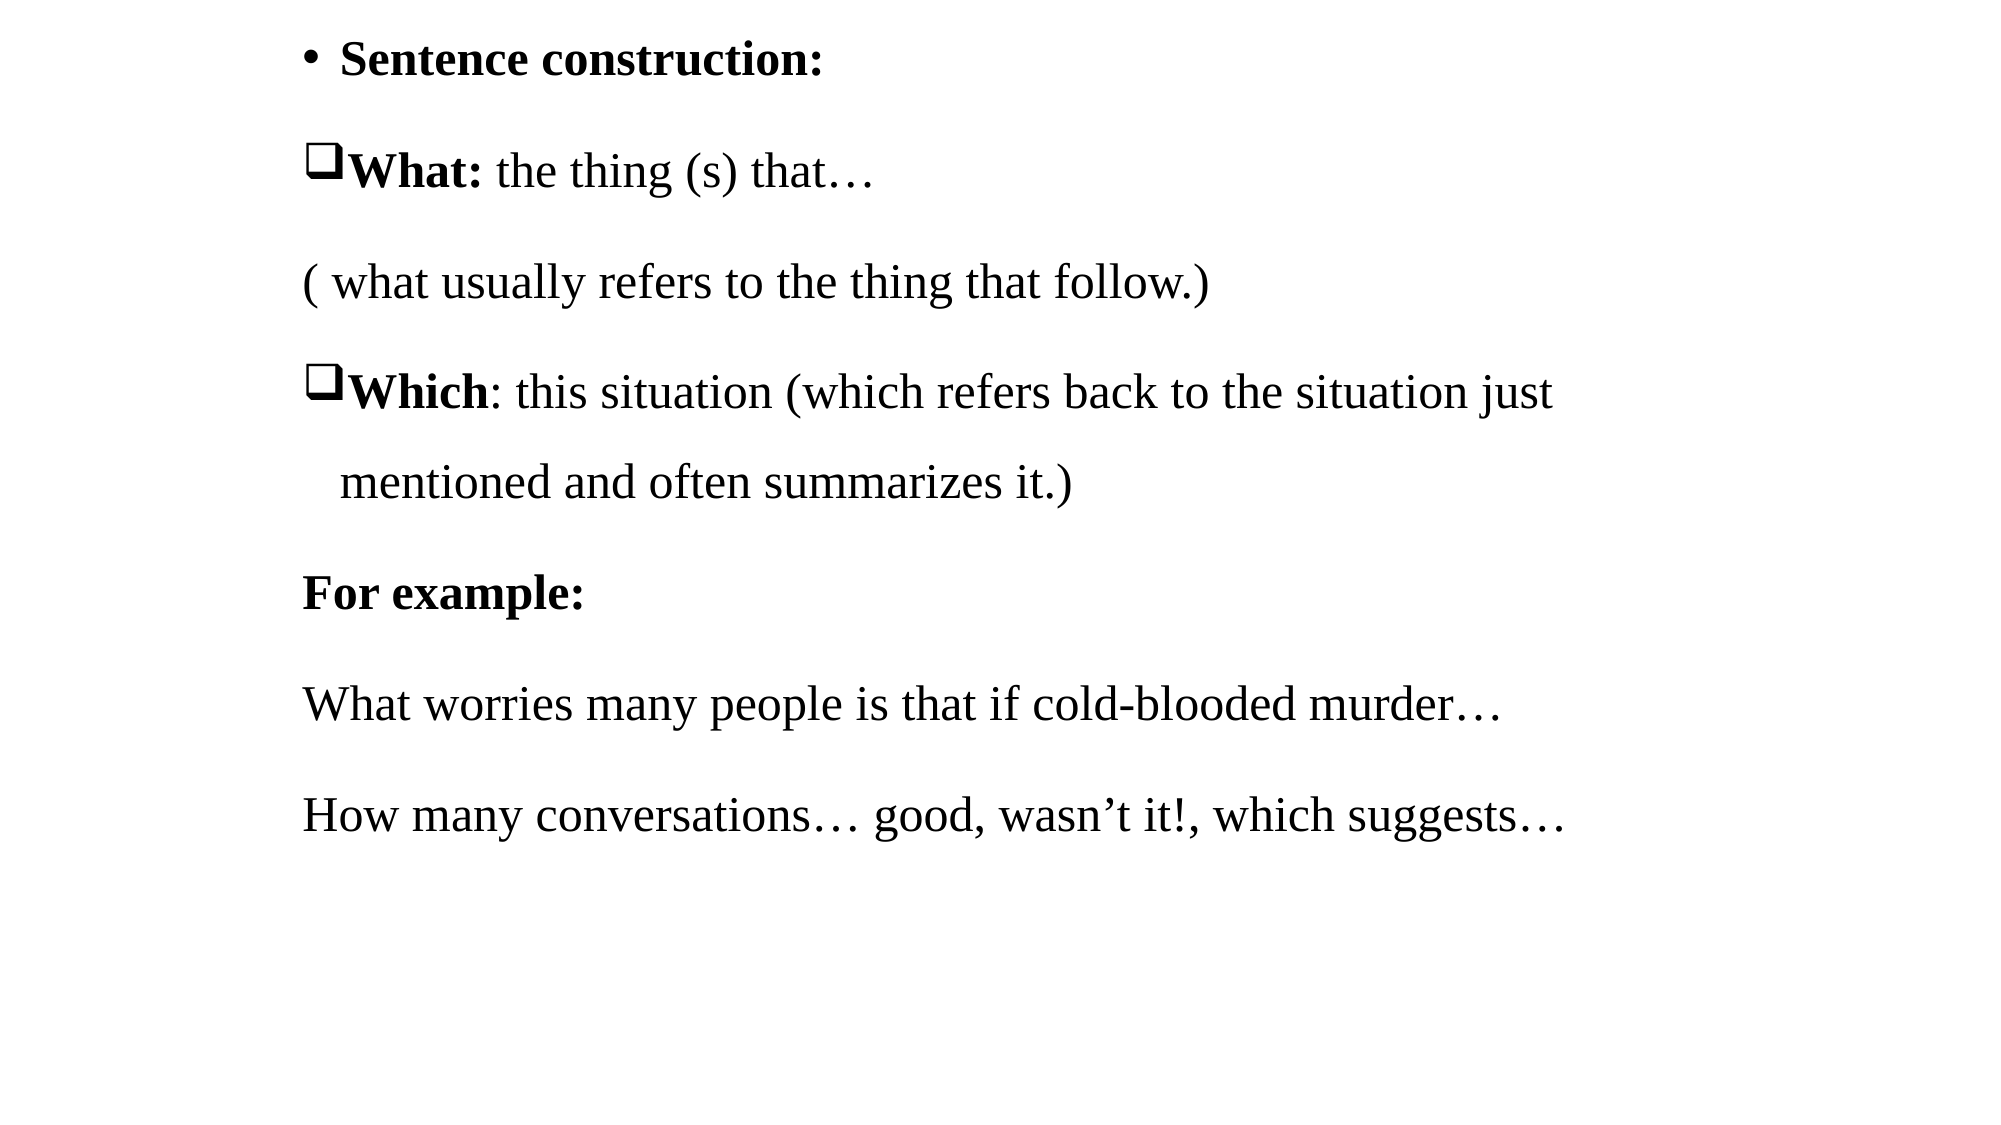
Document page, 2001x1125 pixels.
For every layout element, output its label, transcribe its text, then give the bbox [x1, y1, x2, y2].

list Sentence construction: What: the thing (s) that… ( what usually refers to the thing that follow.) Which: this situation (which refers back to the situation just mentioned and often summarizes it.) For example: What worries many people is that if cold-blooded murder… How many conversations… good, wasn’t it!, which suggests… [287, 24, 1713, 1050]
